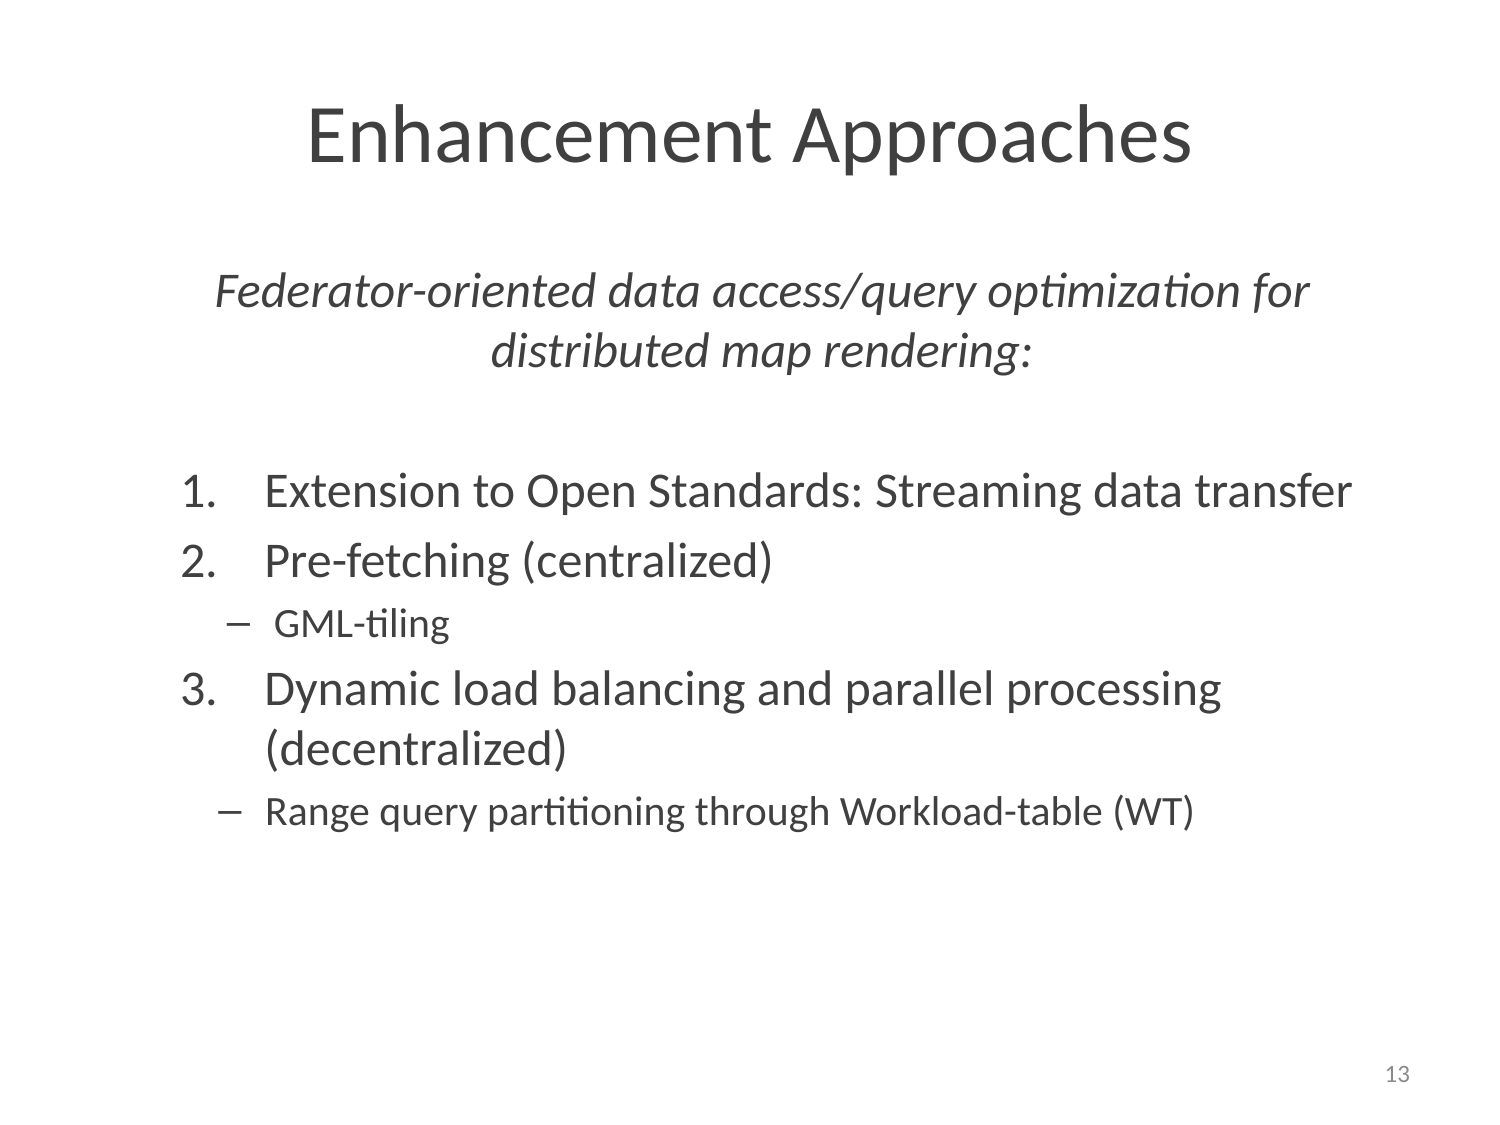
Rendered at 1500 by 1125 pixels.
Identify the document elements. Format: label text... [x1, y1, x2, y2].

title Enhancement Approaches [75, 45, 1425, 213]
list Federator-oriented data access/query optimization for distributed map rendering: Extension to Open Standards: Streaming data transfer Pre-fetching (centralized) GML-tiling Dynamic load balancing and parallel processing (decentralized) Range query partitioning through Workload-table (WT) [99, 249, 1425, 1050]
slide_number 13 [1074, 1042, 1425, 1103]
